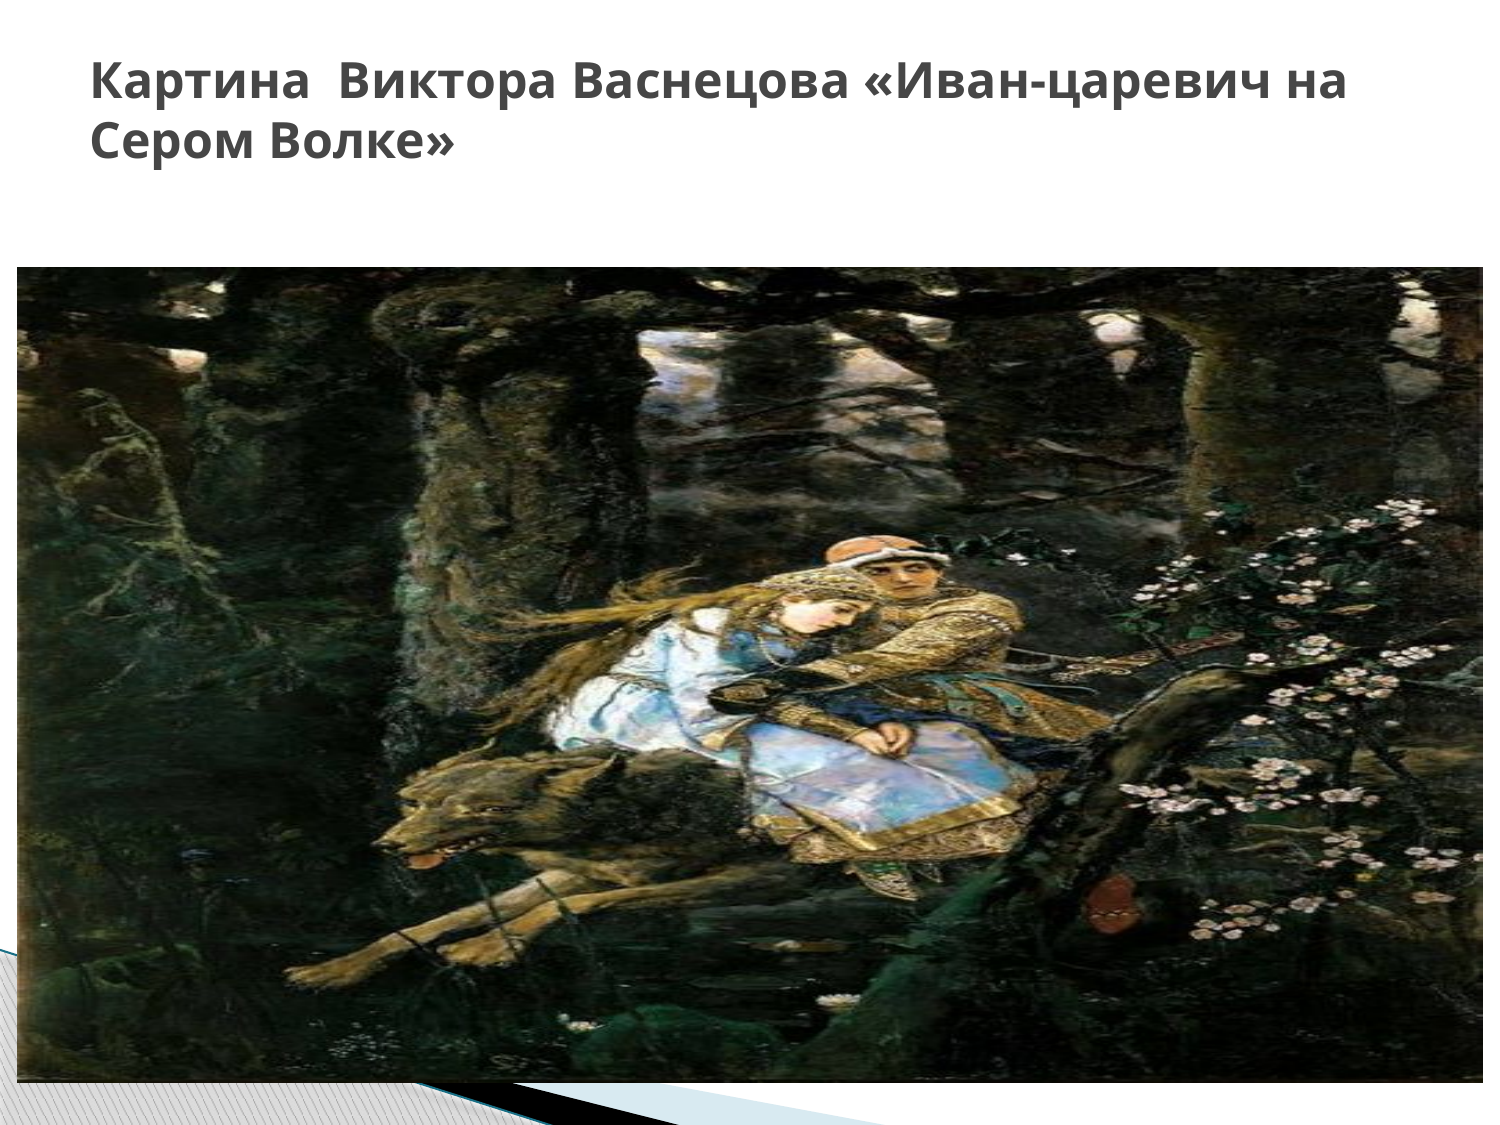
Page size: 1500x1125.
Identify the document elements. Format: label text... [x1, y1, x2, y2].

title Картина Виктора Васнецова «Иван-царевич на Сером Волке» [75, 45, 1425, 233]
picture [17, 266, 1483, 1083]
